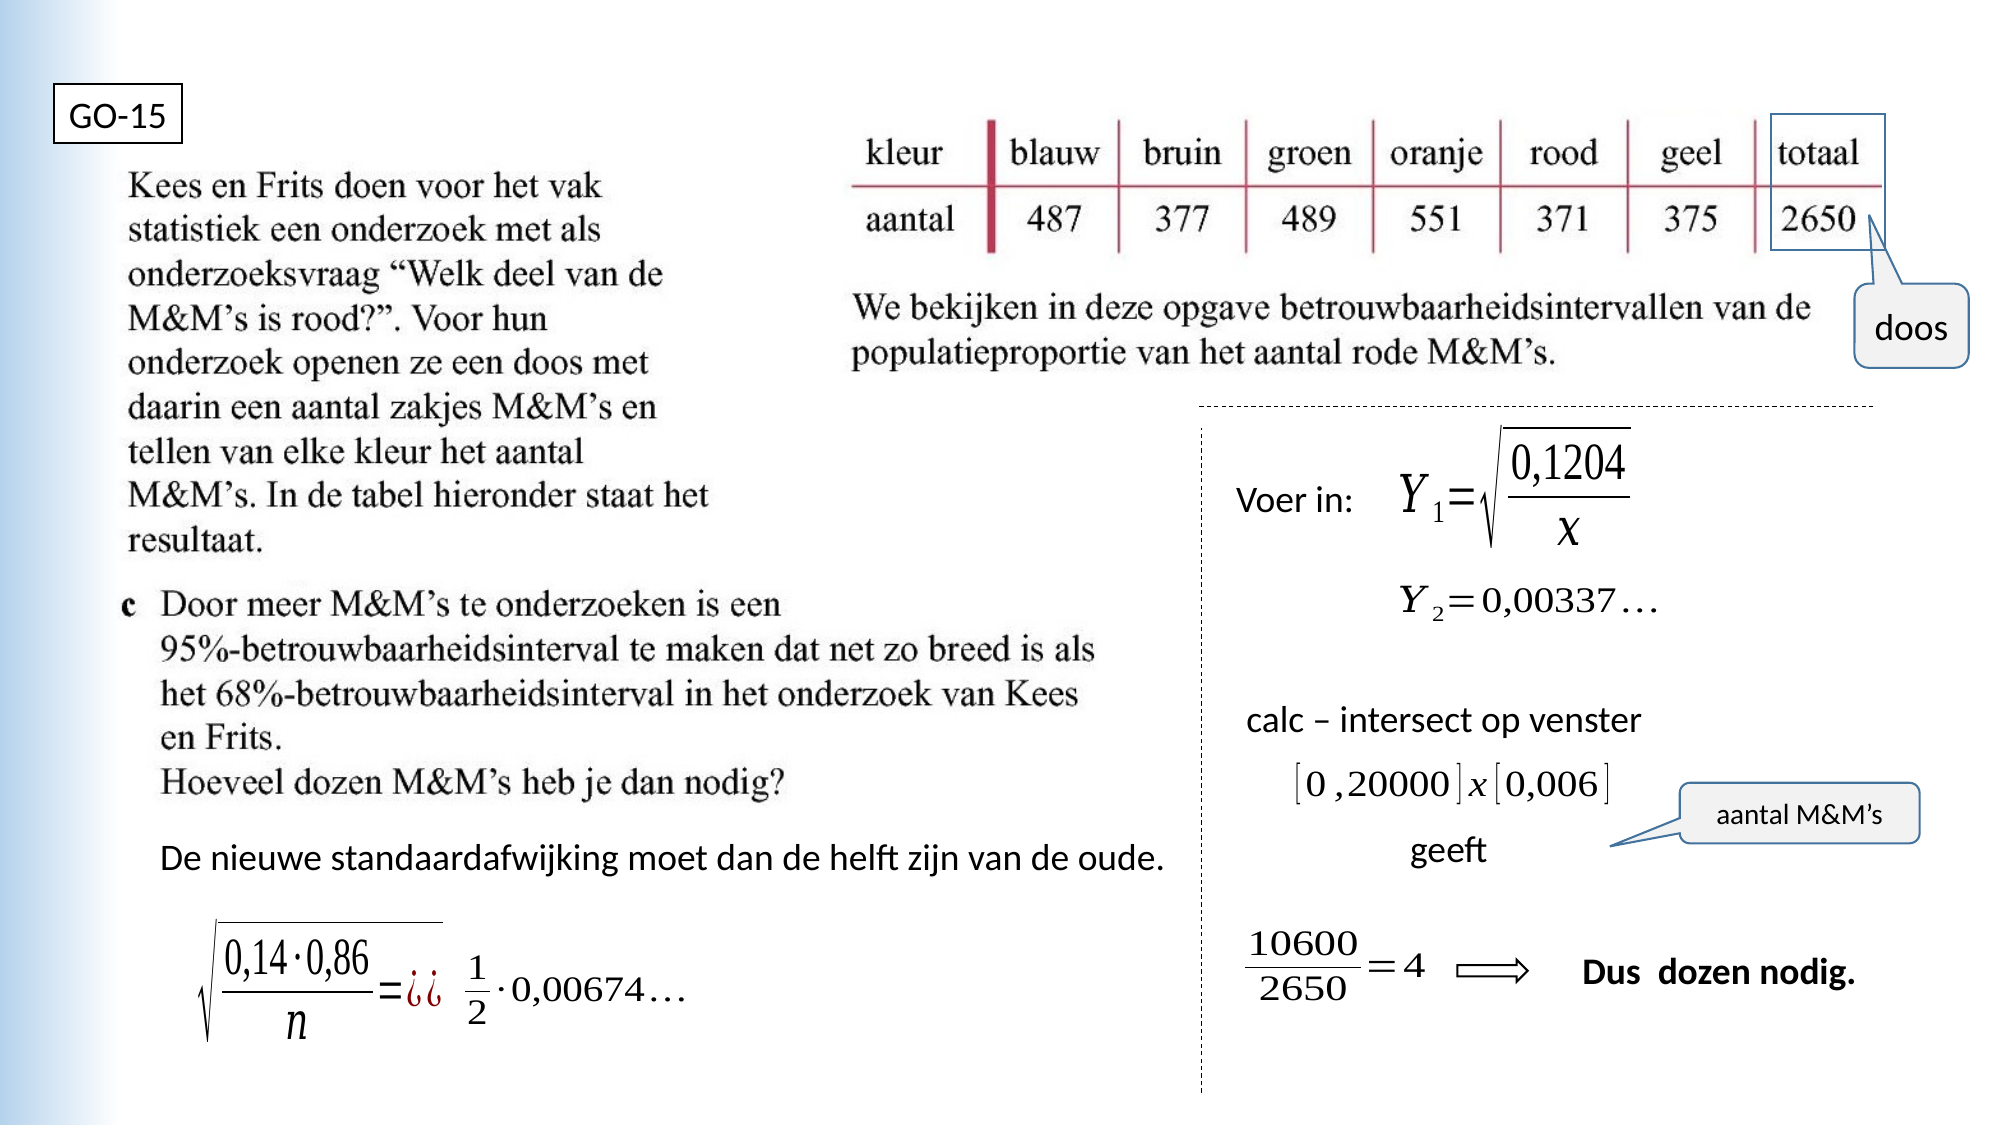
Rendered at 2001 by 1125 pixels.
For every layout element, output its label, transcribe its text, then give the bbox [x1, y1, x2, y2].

text_box De nieuwe standaardafwijking moet dan de helft zijn van de oude. [145, 825, 1182, 886]
text_box [1456, 957, 1530, 985]
picture [117, 150, 724, 563]
picture [117, 580, 1098, 808]
text_box doos [1883, 247, 1970, 369]
text_box GO-15 [53, 83, 183, 144]
text_box Voer in: [1221, 467, 1369, 527]
picture [841, 108, 1883, 374]
text_box calc – intersect op venster [1231, 687, 1658, 748]
text_box aantal M&M’s [1609, 781, 1921, 848]
